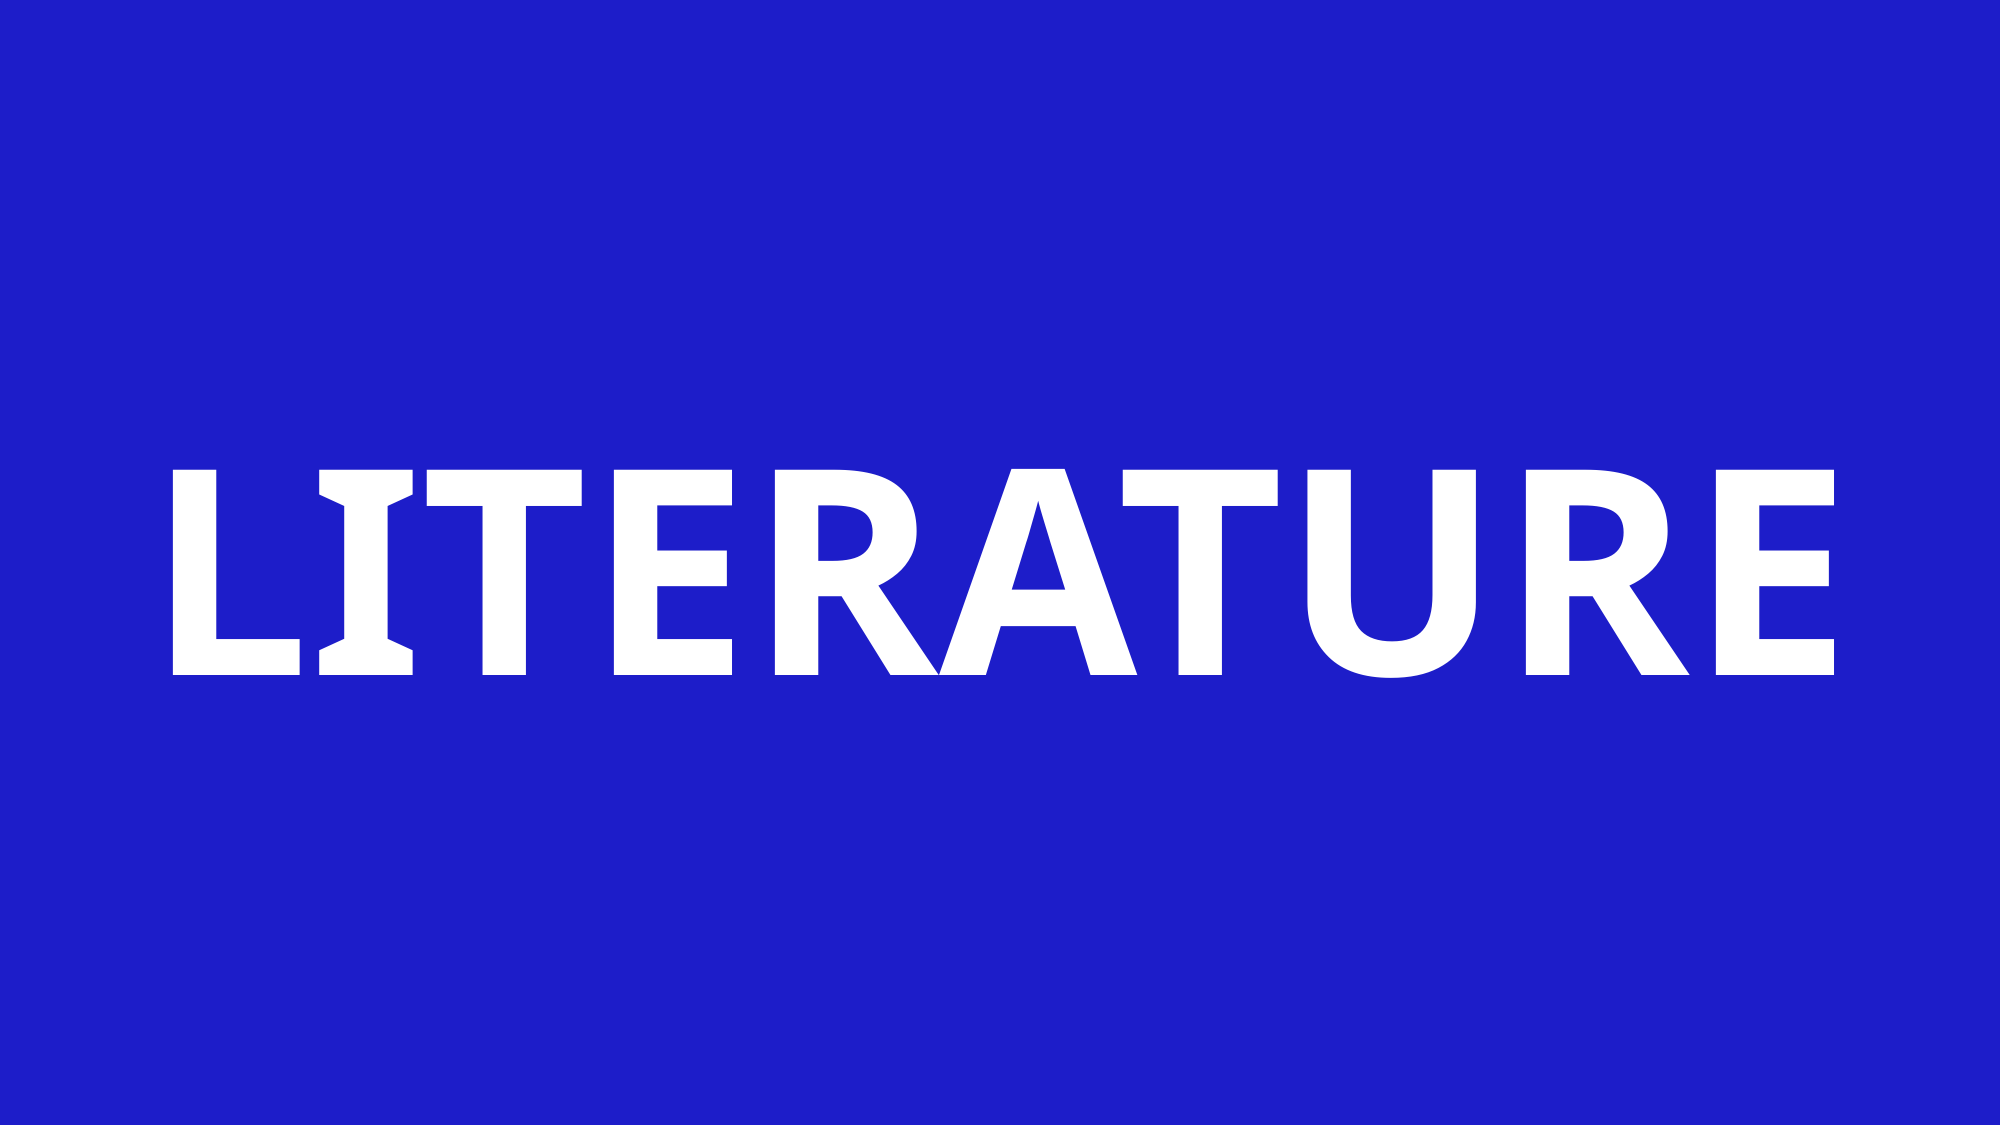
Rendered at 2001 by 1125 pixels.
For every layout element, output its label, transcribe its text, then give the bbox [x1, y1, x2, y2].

text_box LITERATURE [0, 380, 2000, 741]
